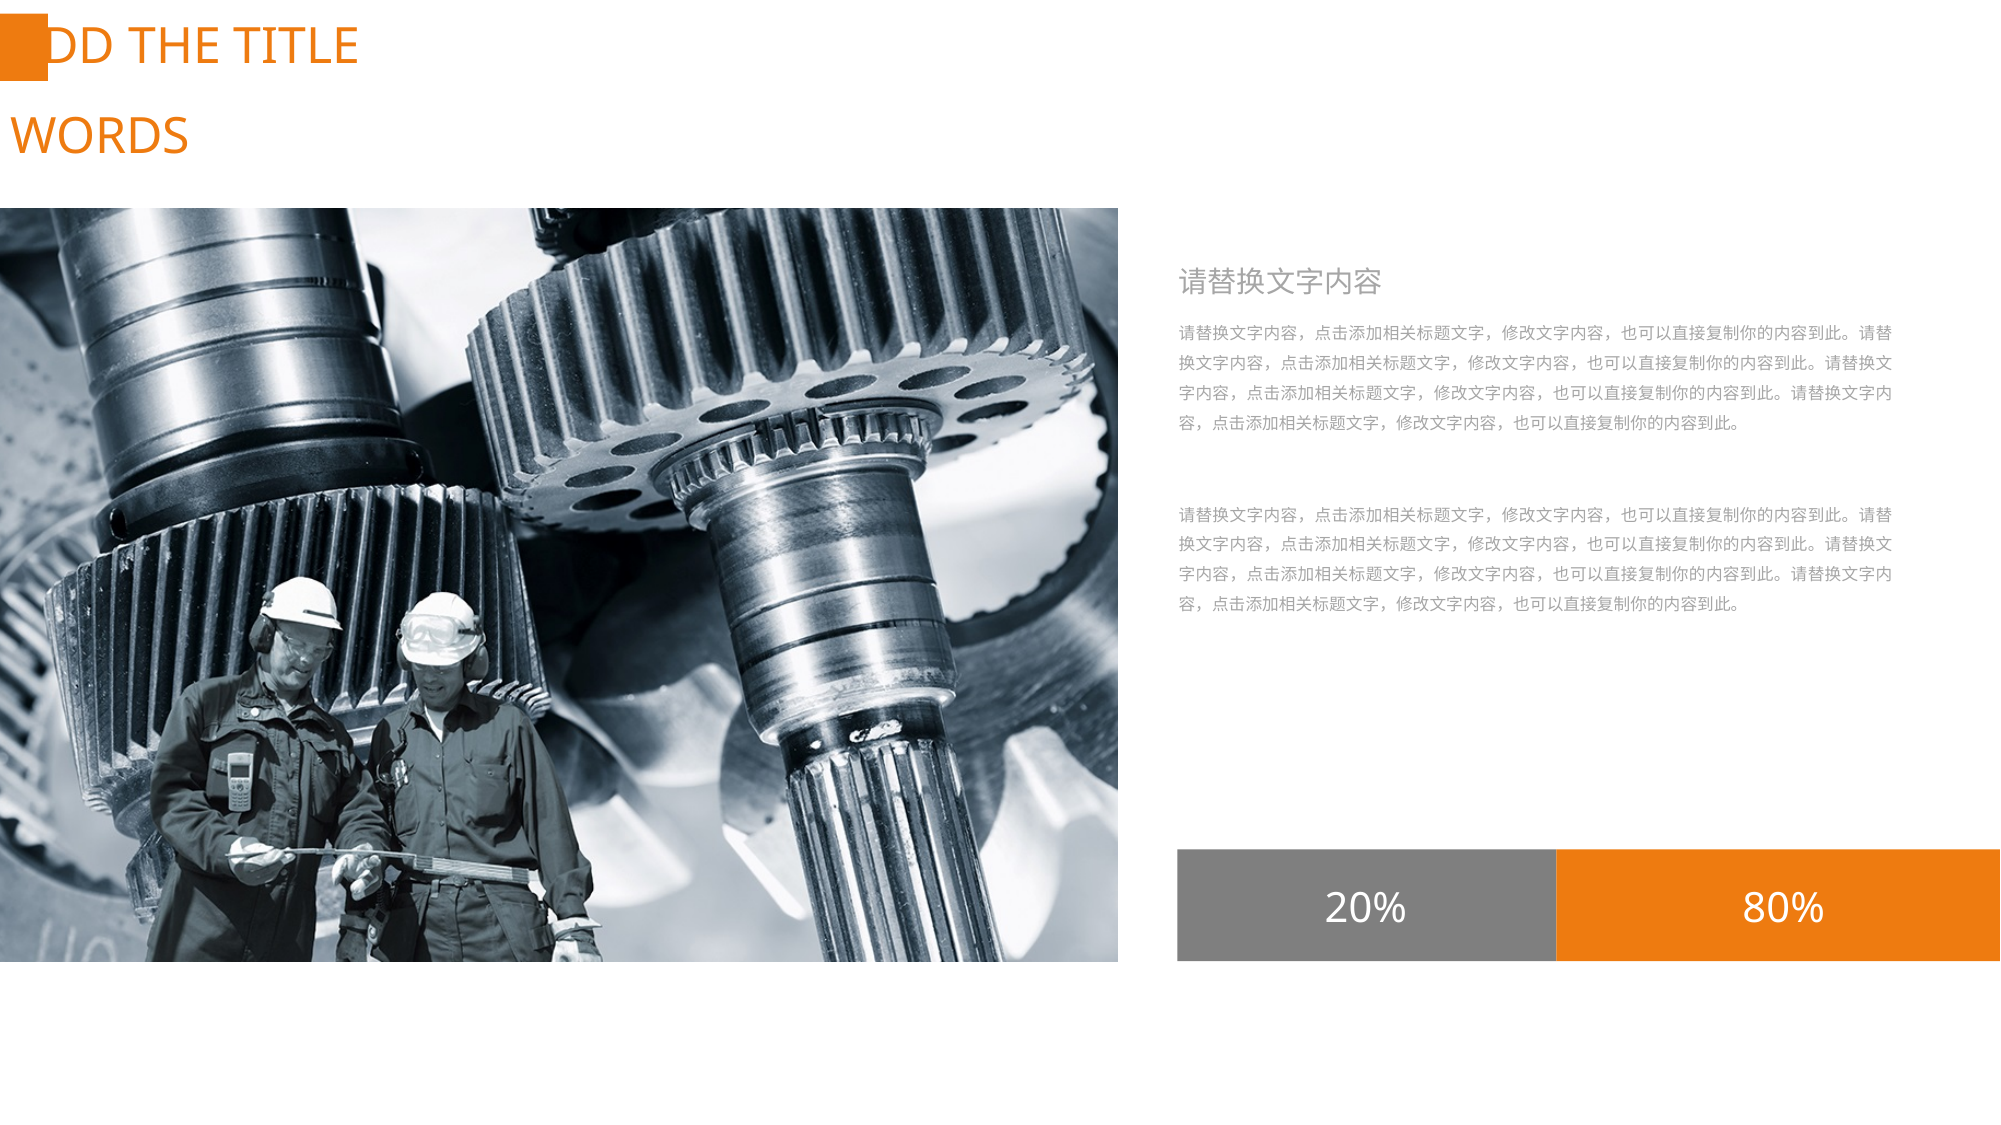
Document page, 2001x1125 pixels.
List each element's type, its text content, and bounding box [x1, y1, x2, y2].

text_box [0, 208, 1119, 962]
text_box 20% [1309, 873, 1464, 938]
text_box 请替换文字内容，点击添加相关标题文字，修改文字内容，也可以直接复制你的内容到此。请替换文字内容，点击添加相关标题文字，修改文字内容，也可以直接复制你的内容到此。请替换文字内容，点击添加相关标题文字，修改文字内容，也可以直接复制你的内容到此。请替换文字内容，点击添加相关标题文字，修改文字内容，也可以直接复制你的内容到此。 [1162, 305, 1910, 430]
text_box 请替换文字内容 [1162, 255, 1464, 305]
text_box [1555, 848, 2000, 962]
text_box [1176, 848, 1555, 962]
text_box ADD THE TITLE WORDS [0, 0, 528, 172]
text_box 请替换文字内容，点击添加相关标题文字，修改文字内容，也可以直接复制你的内容到此。请替换文字内容，点击添加相关标题文字，修改文字内容，也可以直接复制你的内容到此。请替换文字内容，点击添加相关标题文字，修改文字内容，也可以直接复制你的内容到此。请替换文字内容，点击添加相关标题文字，修改文字内容，也可以直接复制你的内容到此。 [1162, 486, 1910, 611]
text_box 80% [1727, 873, 1882, 938]
